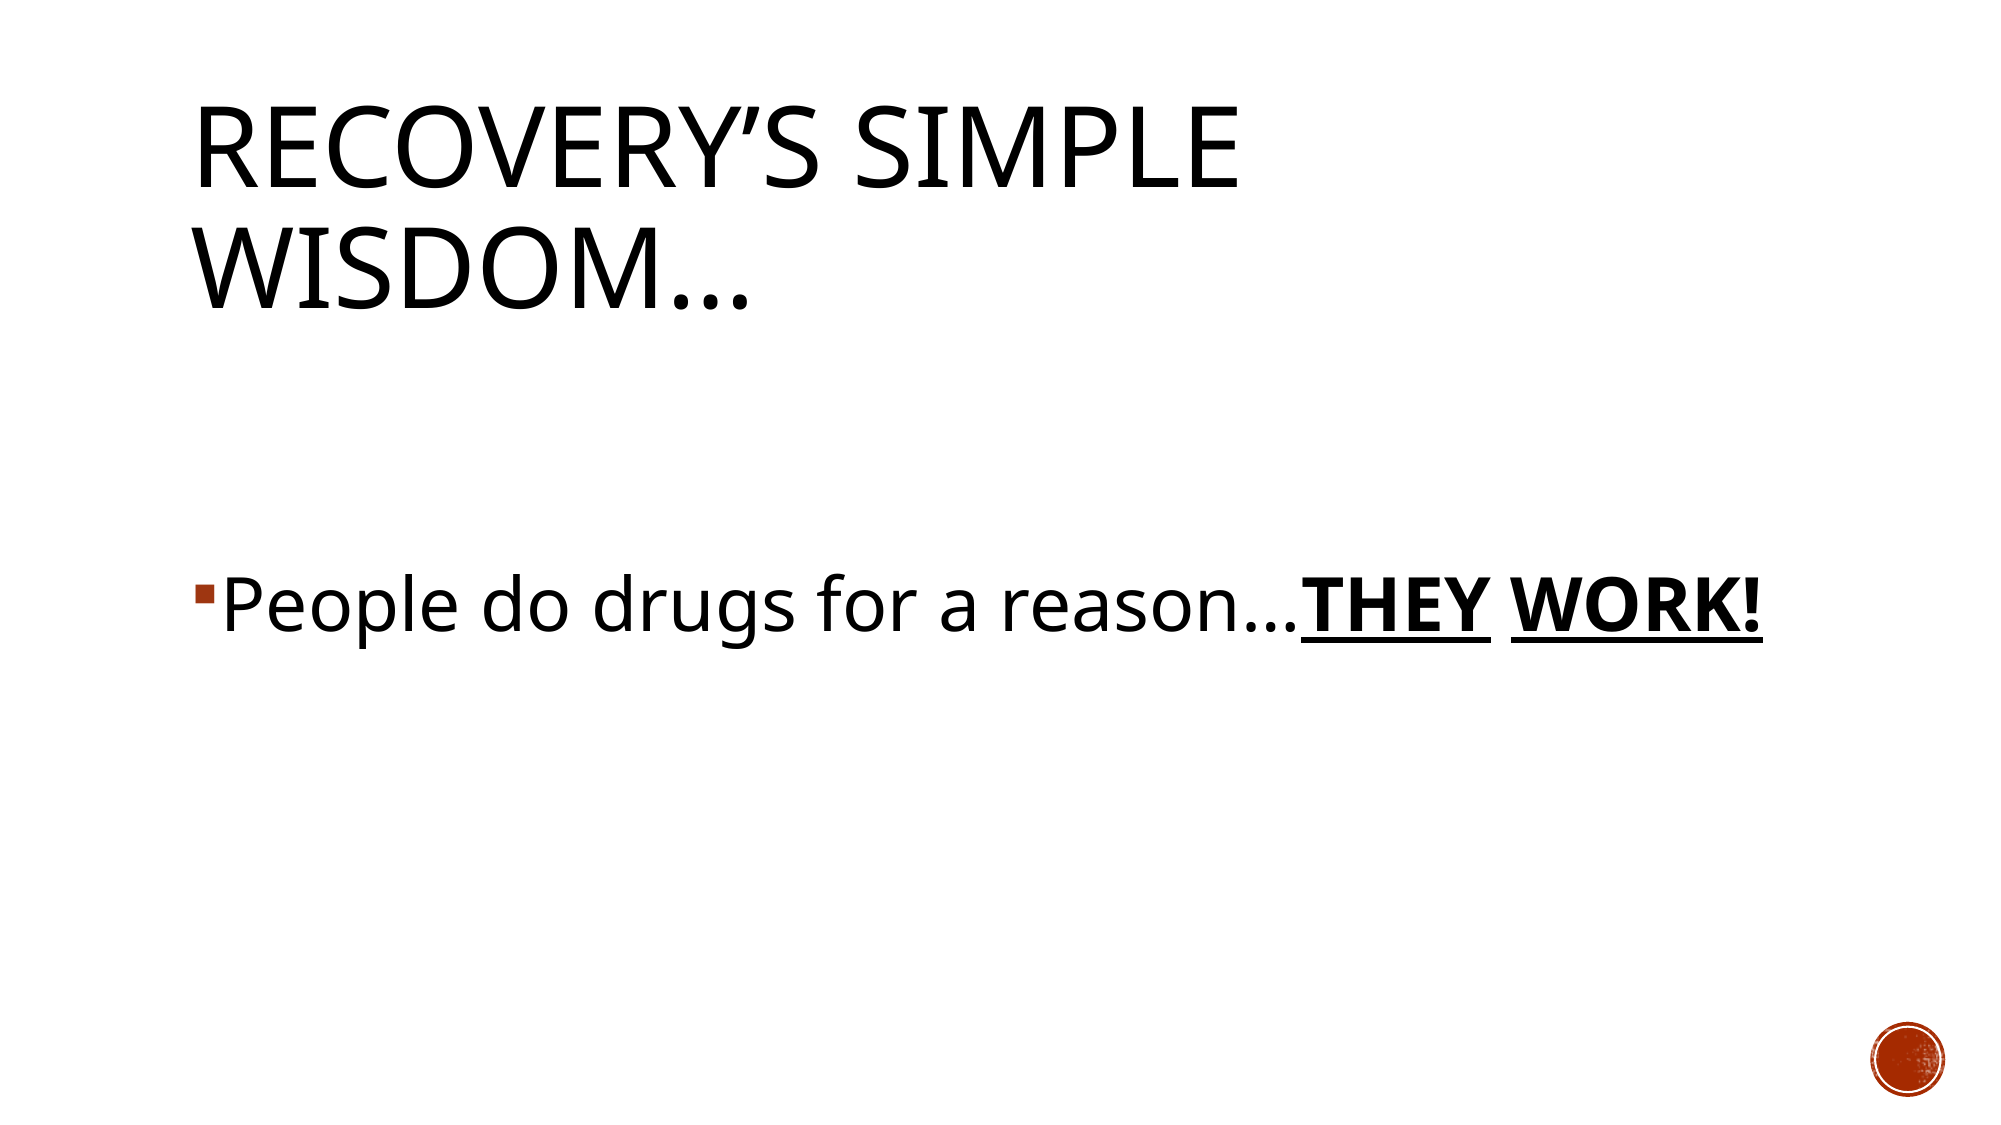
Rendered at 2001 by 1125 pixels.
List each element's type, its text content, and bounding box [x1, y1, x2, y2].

list People do drugs for a reason…THEY WORK! [175, 348, 1826, 1013]
title Recovery’s Simple Wisdom… [175, 79, 1826, 344]
